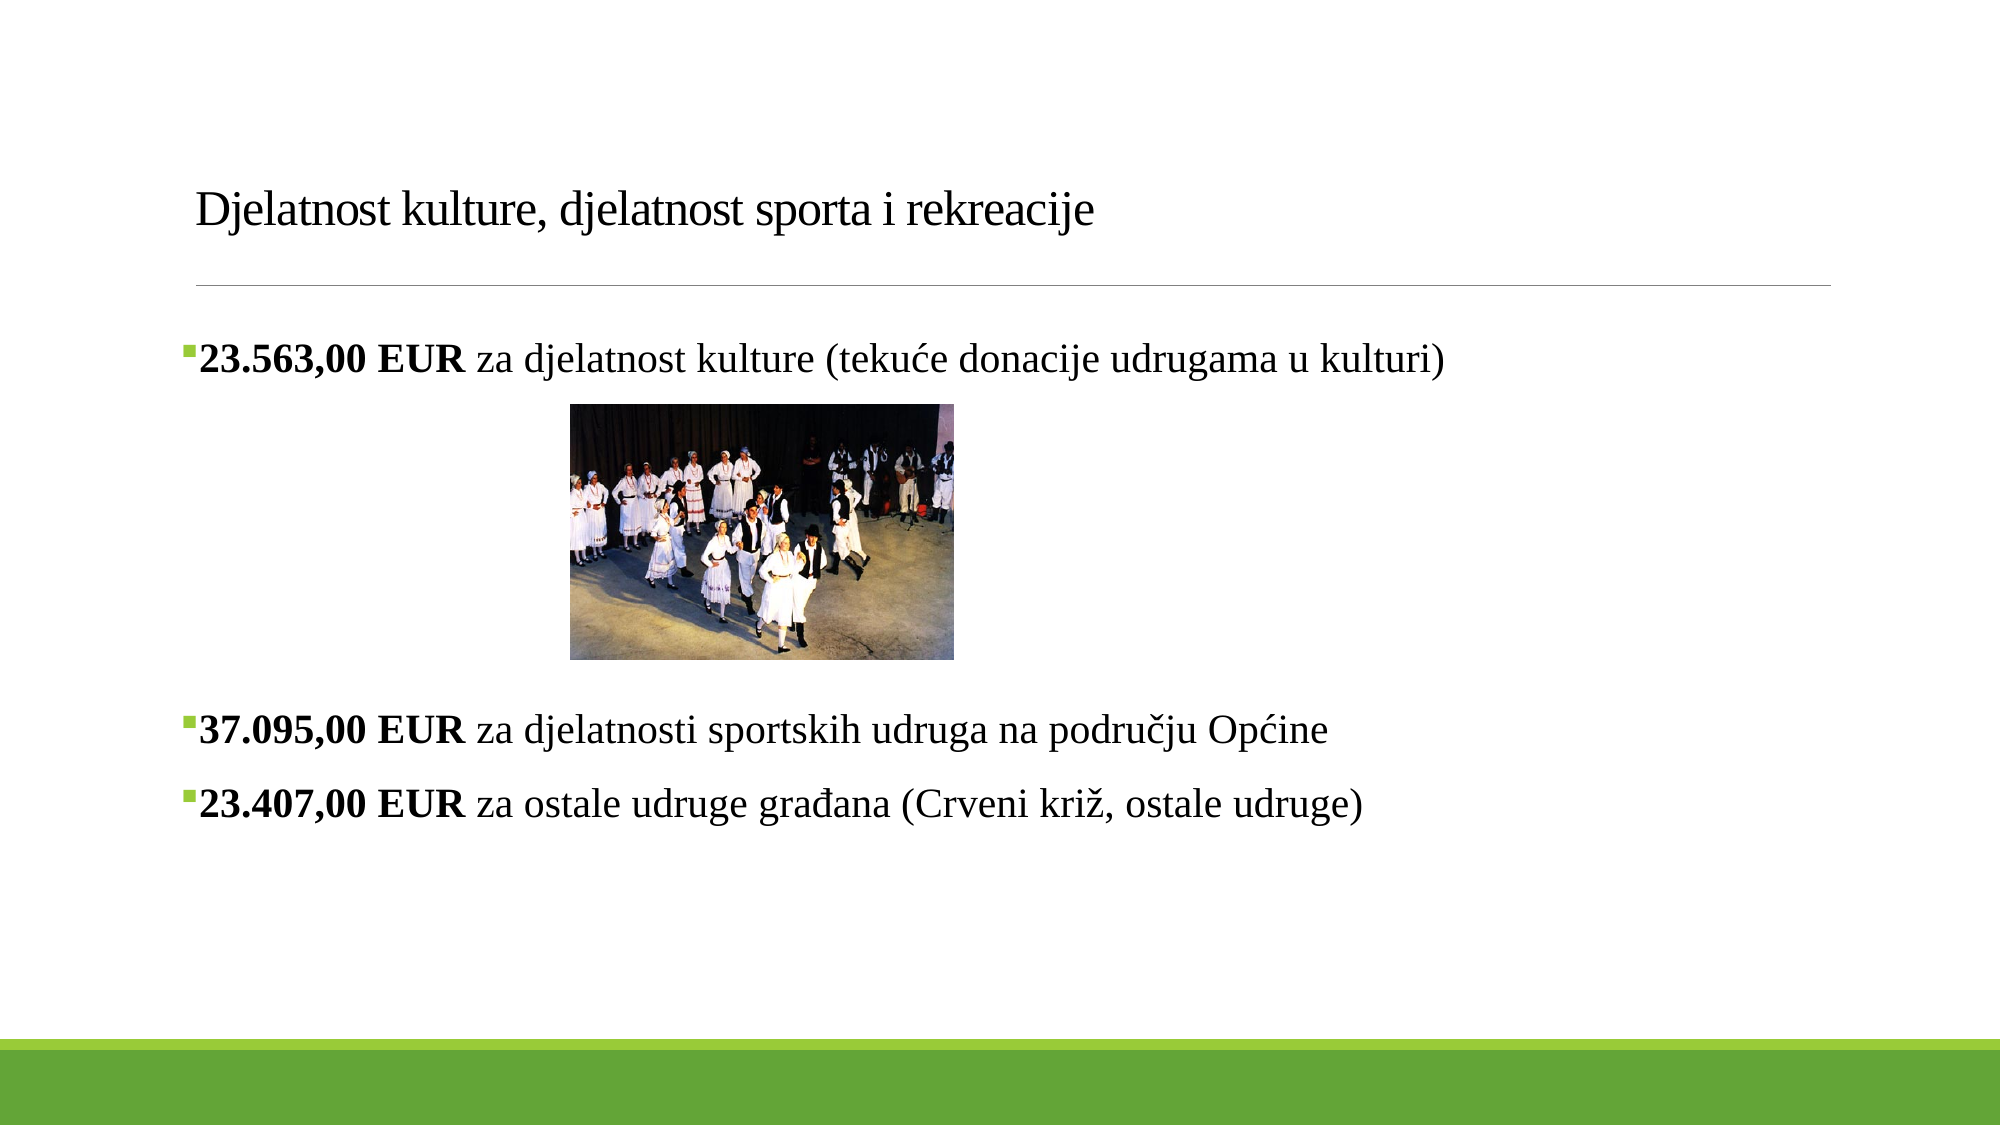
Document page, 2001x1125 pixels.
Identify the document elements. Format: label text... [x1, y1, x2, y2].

list 23.563,00 EUR za djelatnost kulture (tekuće donacije udrugama u kulturi) 37.095,00 EUR za djelatnosti sportskih udruga na području Općine 23.407,00 EUR za ostale udruge građana (Crveni križ, ostale udruge) [180, 328, 1635, 963]
picture [569, 404, 955, 660]
title Djelatnost kulture, djelatnost sporta i rekreacije [180, 47, 1830, 244]
